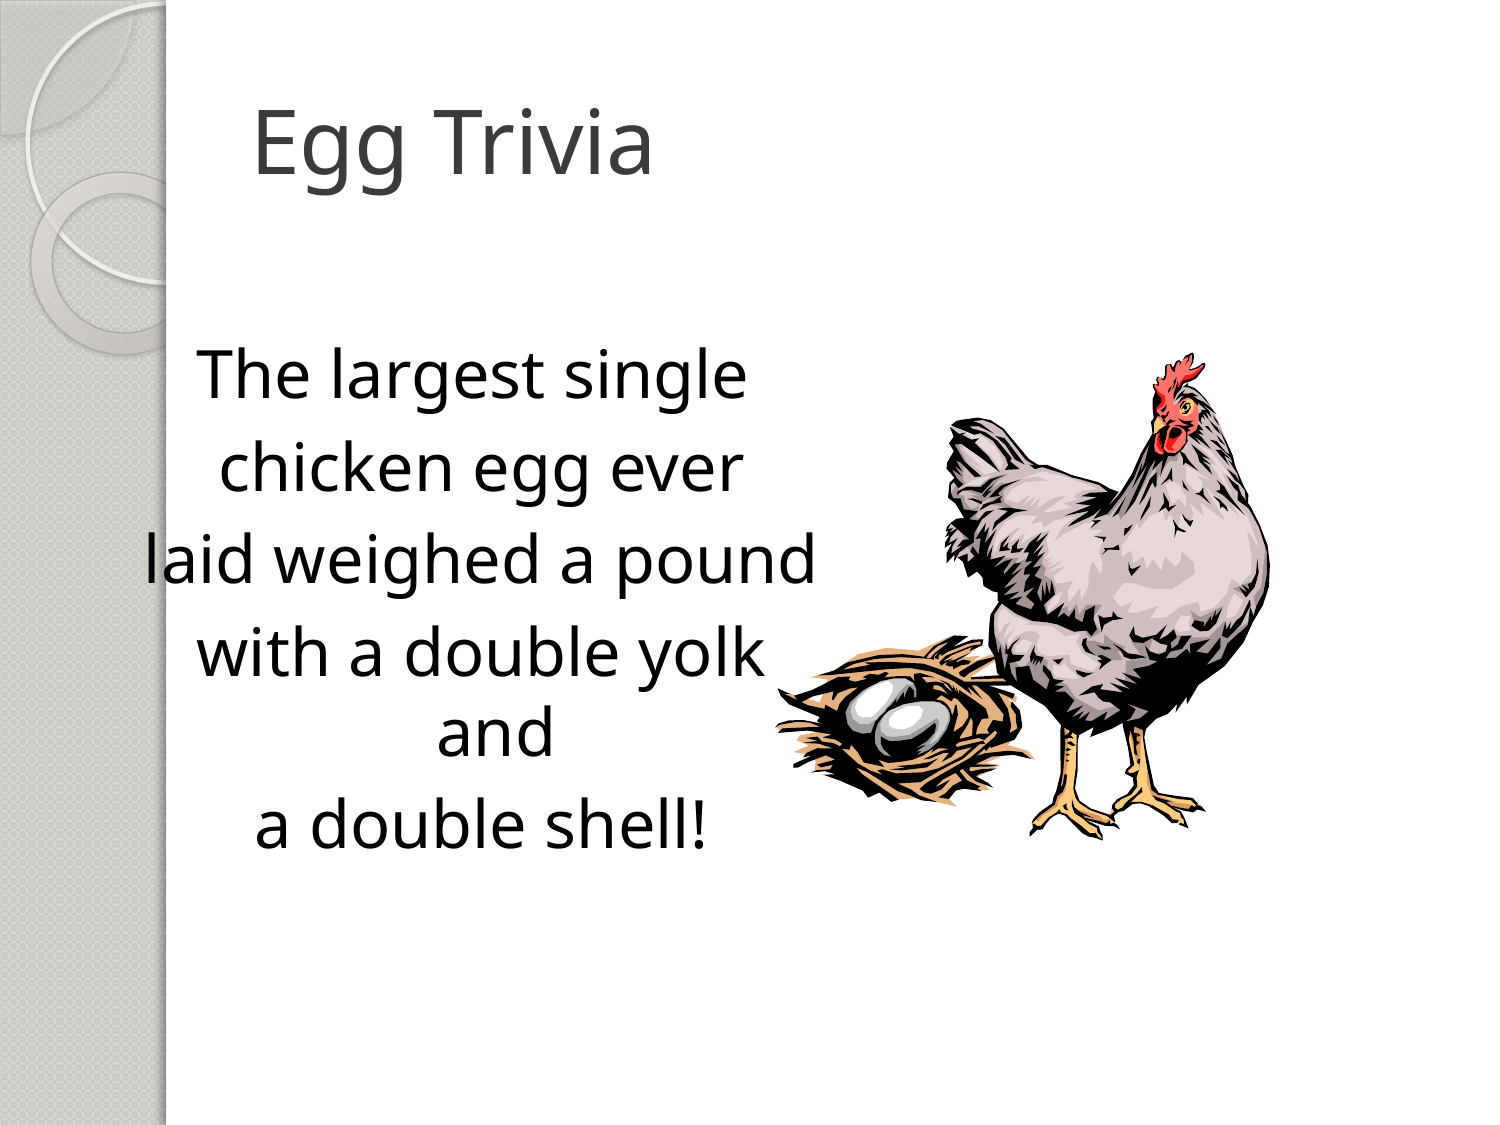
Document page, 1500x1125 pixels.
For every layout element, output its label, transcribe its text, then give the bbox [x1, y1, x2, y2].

list The largest single chicken egg ever laid weighed a pound with a double yolk and a double shell! [112, 324, 838, 1000]
title Egg Trivia [235, 45, 1466, 233]
picture [774, 349, 1275, 846]
